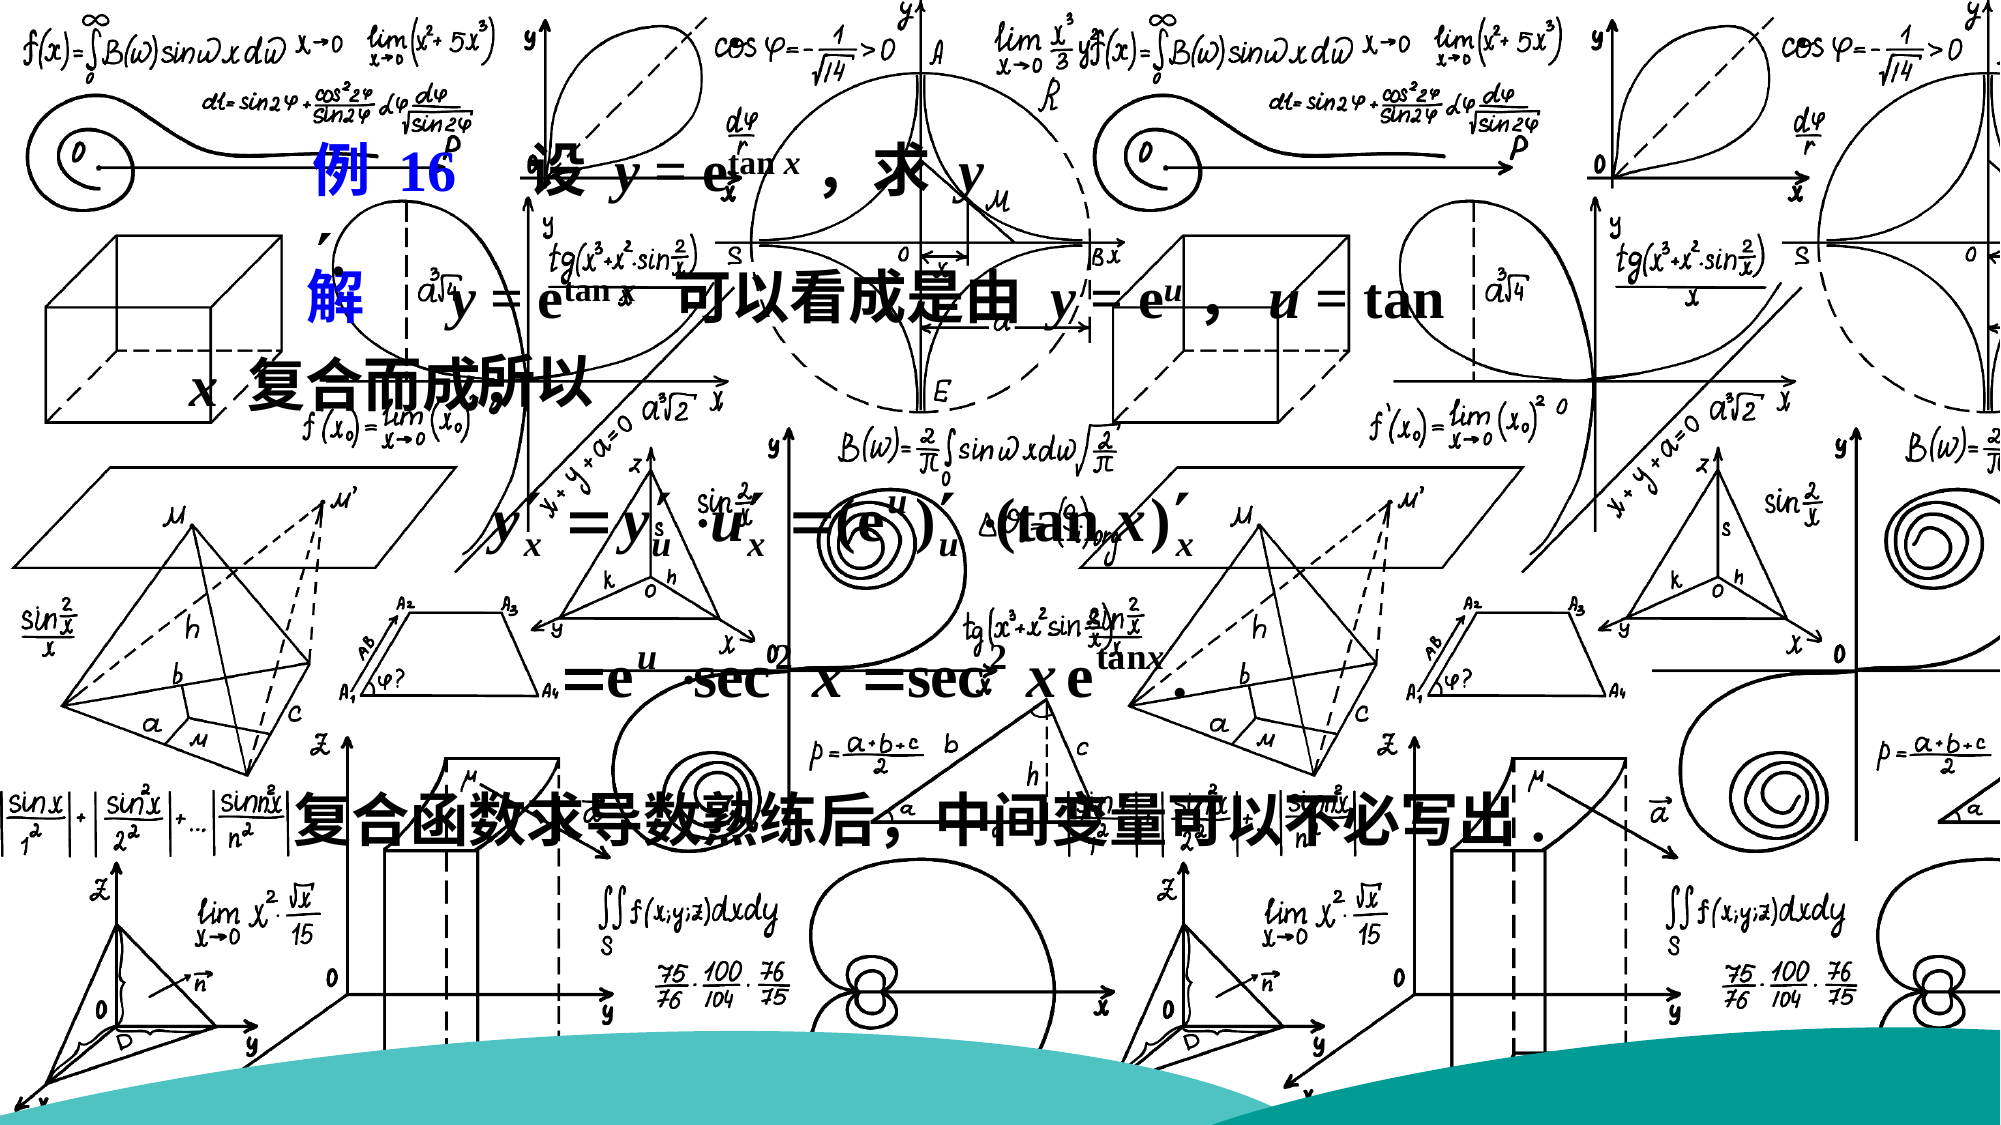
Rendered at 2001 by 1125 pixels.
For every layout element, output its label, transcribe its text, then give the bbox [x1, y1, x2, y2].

text_box 解 y = etan x 可以看成是由 y = eu，u = tan x 复合而成， [174, 235, 1500, 426]
text_box 例 16 设 y = etan x，求 y . [297, 112, 1000, 295]
text_box 所以 [462, 336, 660, 422]
text_box 复合函数求导数熟练后，中间变量可以不必写出. [162, 758, 1617, 861]
picture [0, 0, 2000, 1115]
